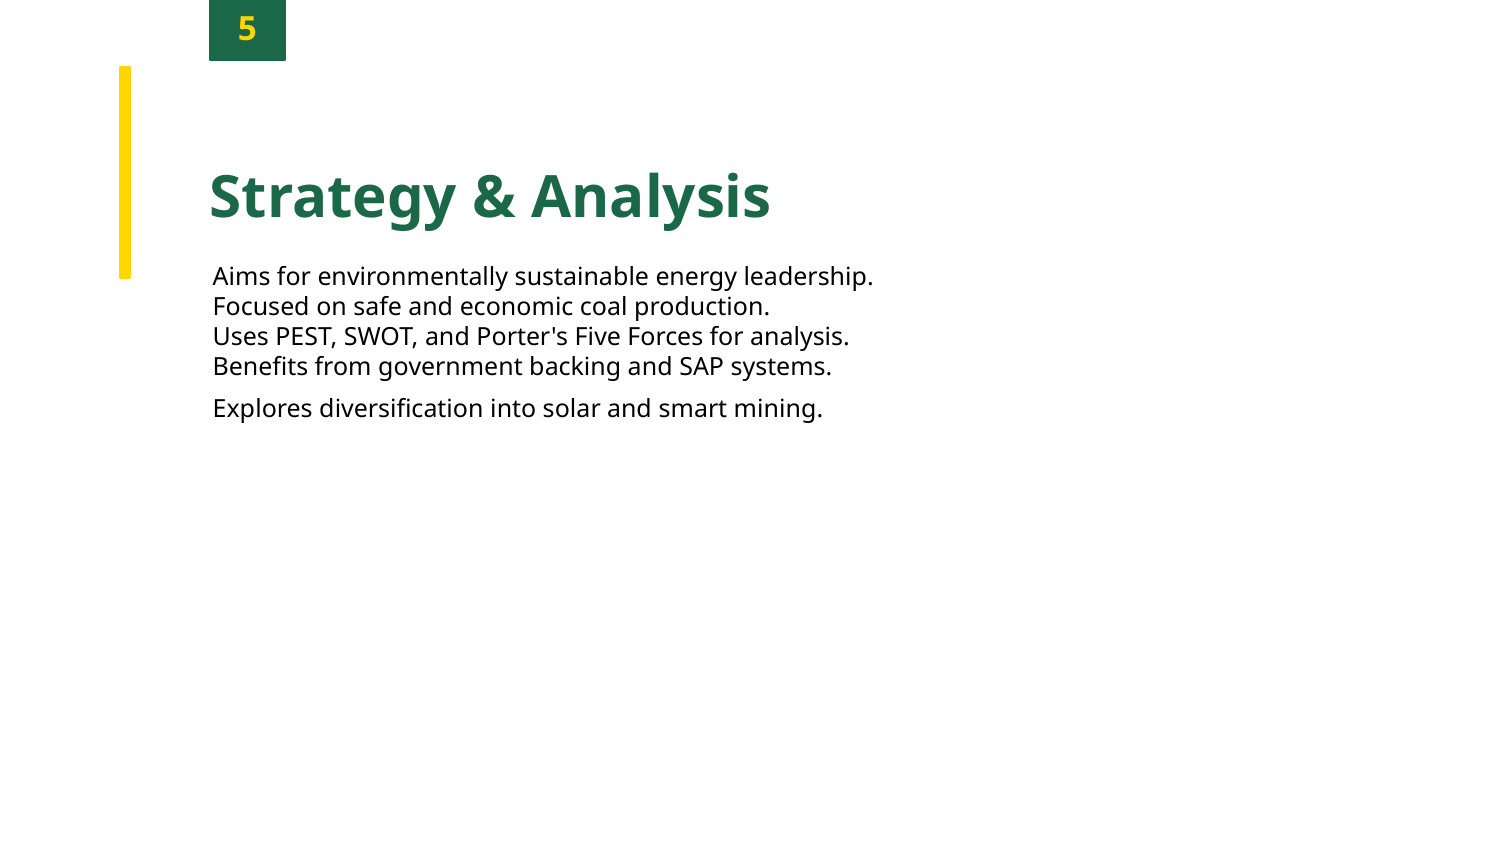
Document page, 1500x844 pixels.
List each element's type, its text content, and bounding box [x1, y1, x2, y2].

text_box 5 [209, 0, 285, 60]
text_box Aims for environmentally sustainable energy leadership. Focused on safe and economic coal production. Uses PEST, SWOT, and Porter's Five Forces for analysis. Benefits from government backing and SAP systems. Explores diversification into solar and smart mining. [197, 253, 1398, 802]
text_box Strategy & Analysis [194, 151, 1395, 237]
text_box [119, 67, 131, 279]
